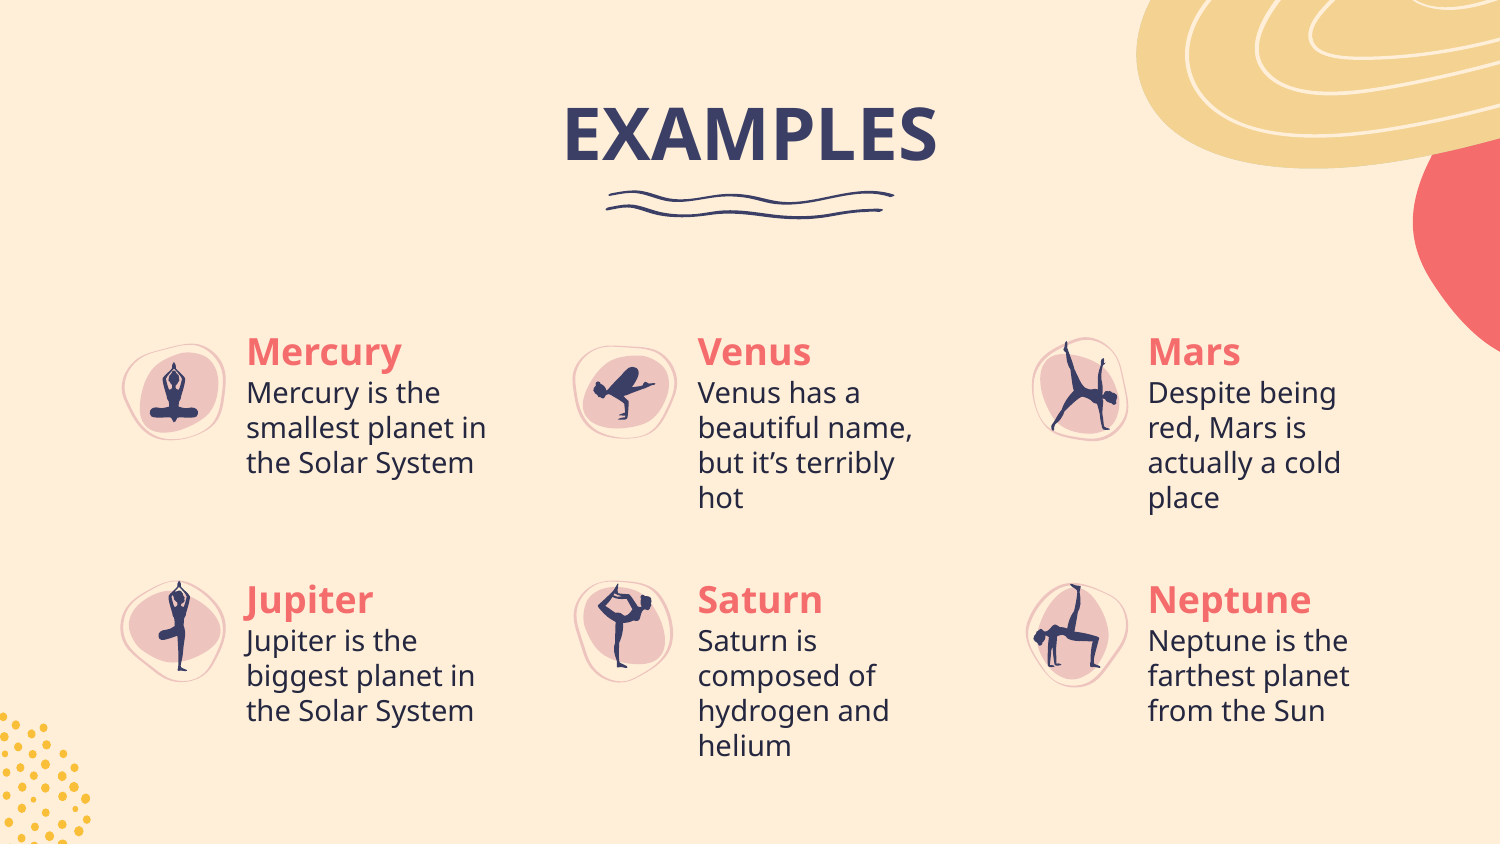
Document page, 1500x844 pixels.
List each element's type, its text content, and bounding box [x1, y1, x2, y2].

list Saturn is composed of hydrogen and helium [682, 607, 961, 747]
subtitle Venus [682, 306, 977, 376]
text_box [121, 343, 227, 441]
list Mercury is the smallest planet in the Solar System [231, 359, 510, 498]
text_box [603, 190, 897, 220]
list Venus has a beautiful name, but it’s terribly hot [682, 359, 961, 498]
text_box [571, 345, 678, 439]
subtitle Mars [1132, 306, 1427, 376]
subtitle Saturn [682, 554, 977, 625]
list Jupiter is the biggest planet in the Solar System [231, 607, 510, 747]
title EXAMPLES [51, 72, 1449, 167]
subtitle Jupiter [231, 554, 525, 625]
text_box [1007, 560, 1150, 703]
list Neptune is the farthest planet from the Sun [1132, 607, 1411, 747]
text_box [118, 580, 230, 683]
list Despite being red, Mars is actually a cold place [1132, 359, 1411, 498]
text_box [1020, 328, 1139, 456]
subtitle Mercury [231, 306, 525, 376]
subtitle Neptune [1132, 554, 1427, 625]
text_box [573, 580, 674, 683]
